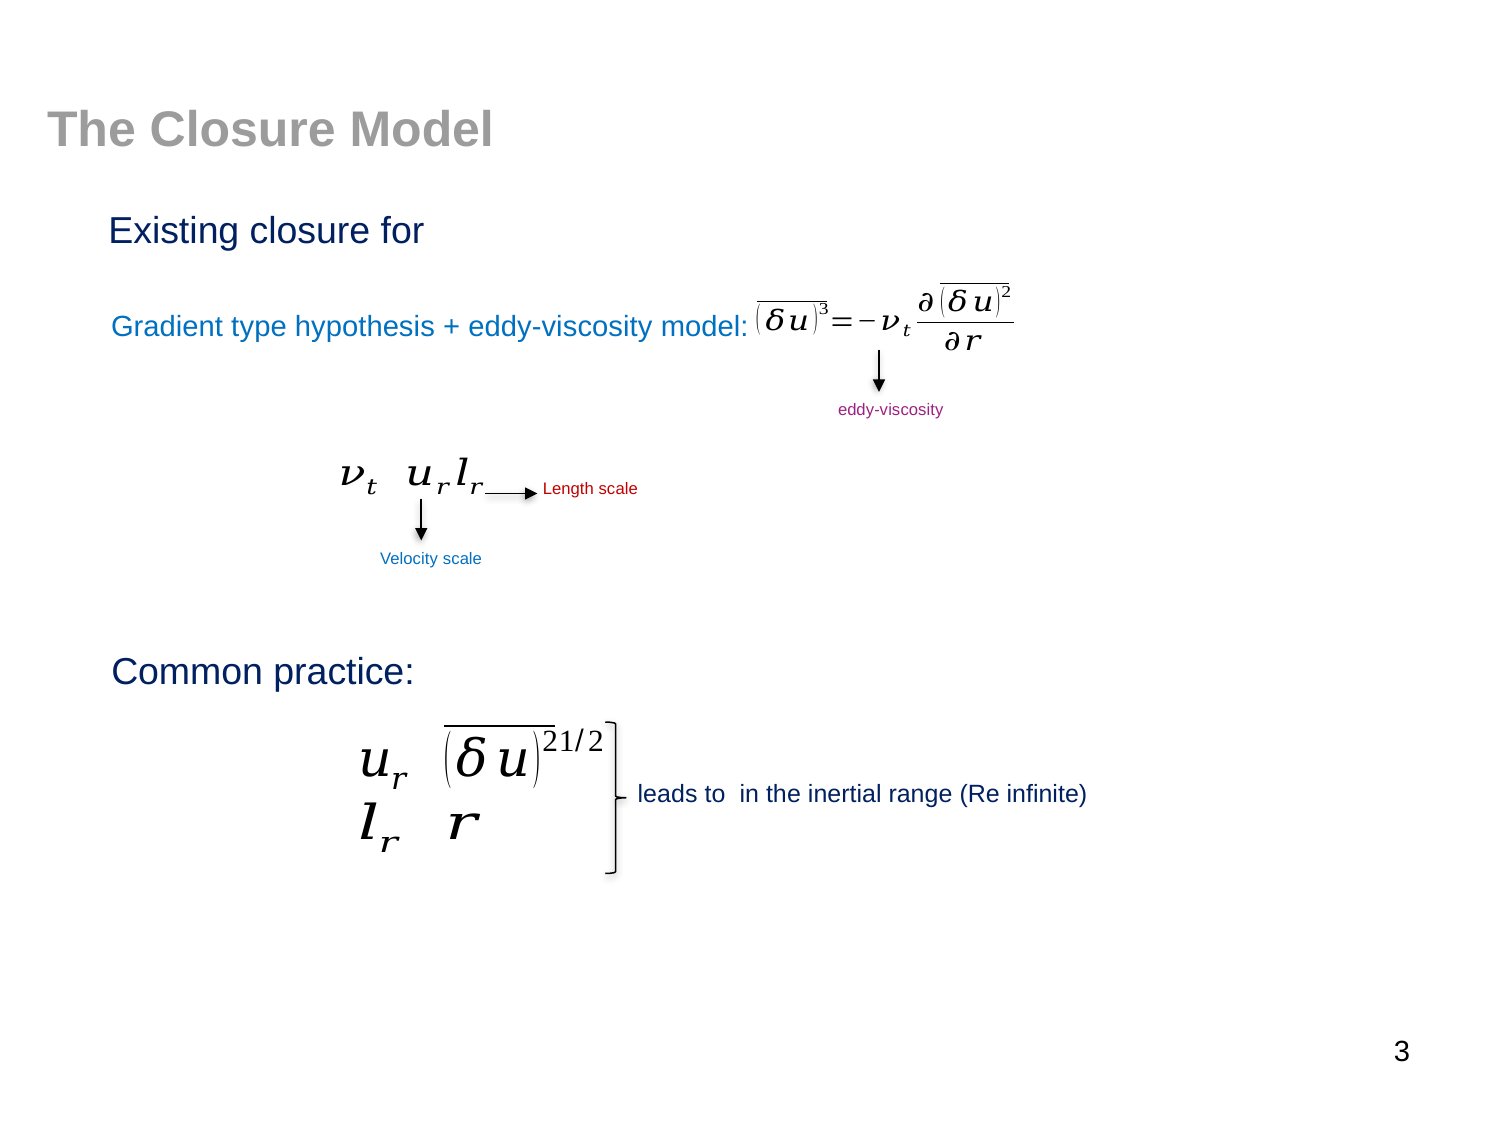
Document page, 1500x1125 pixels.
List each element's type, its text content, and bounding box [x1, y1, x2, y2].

text_box eddy-viscosity [823, 391, 974, 427]
text_box The Closure Model [19, 86, 550, 167]
text_box Length scale [528, 470, 679, 506]
text_box Common practice: [96, 639, 484, 700]
text_box [605, 719, 629, 876]
text_box Gradient type hypothesis + eddy-viscosity model: [96, 299, 775, 350]
text_box Velocity scale [365, 540, 517, 576]
slide_number 3 [1074, 1024, 1425, 1103]
